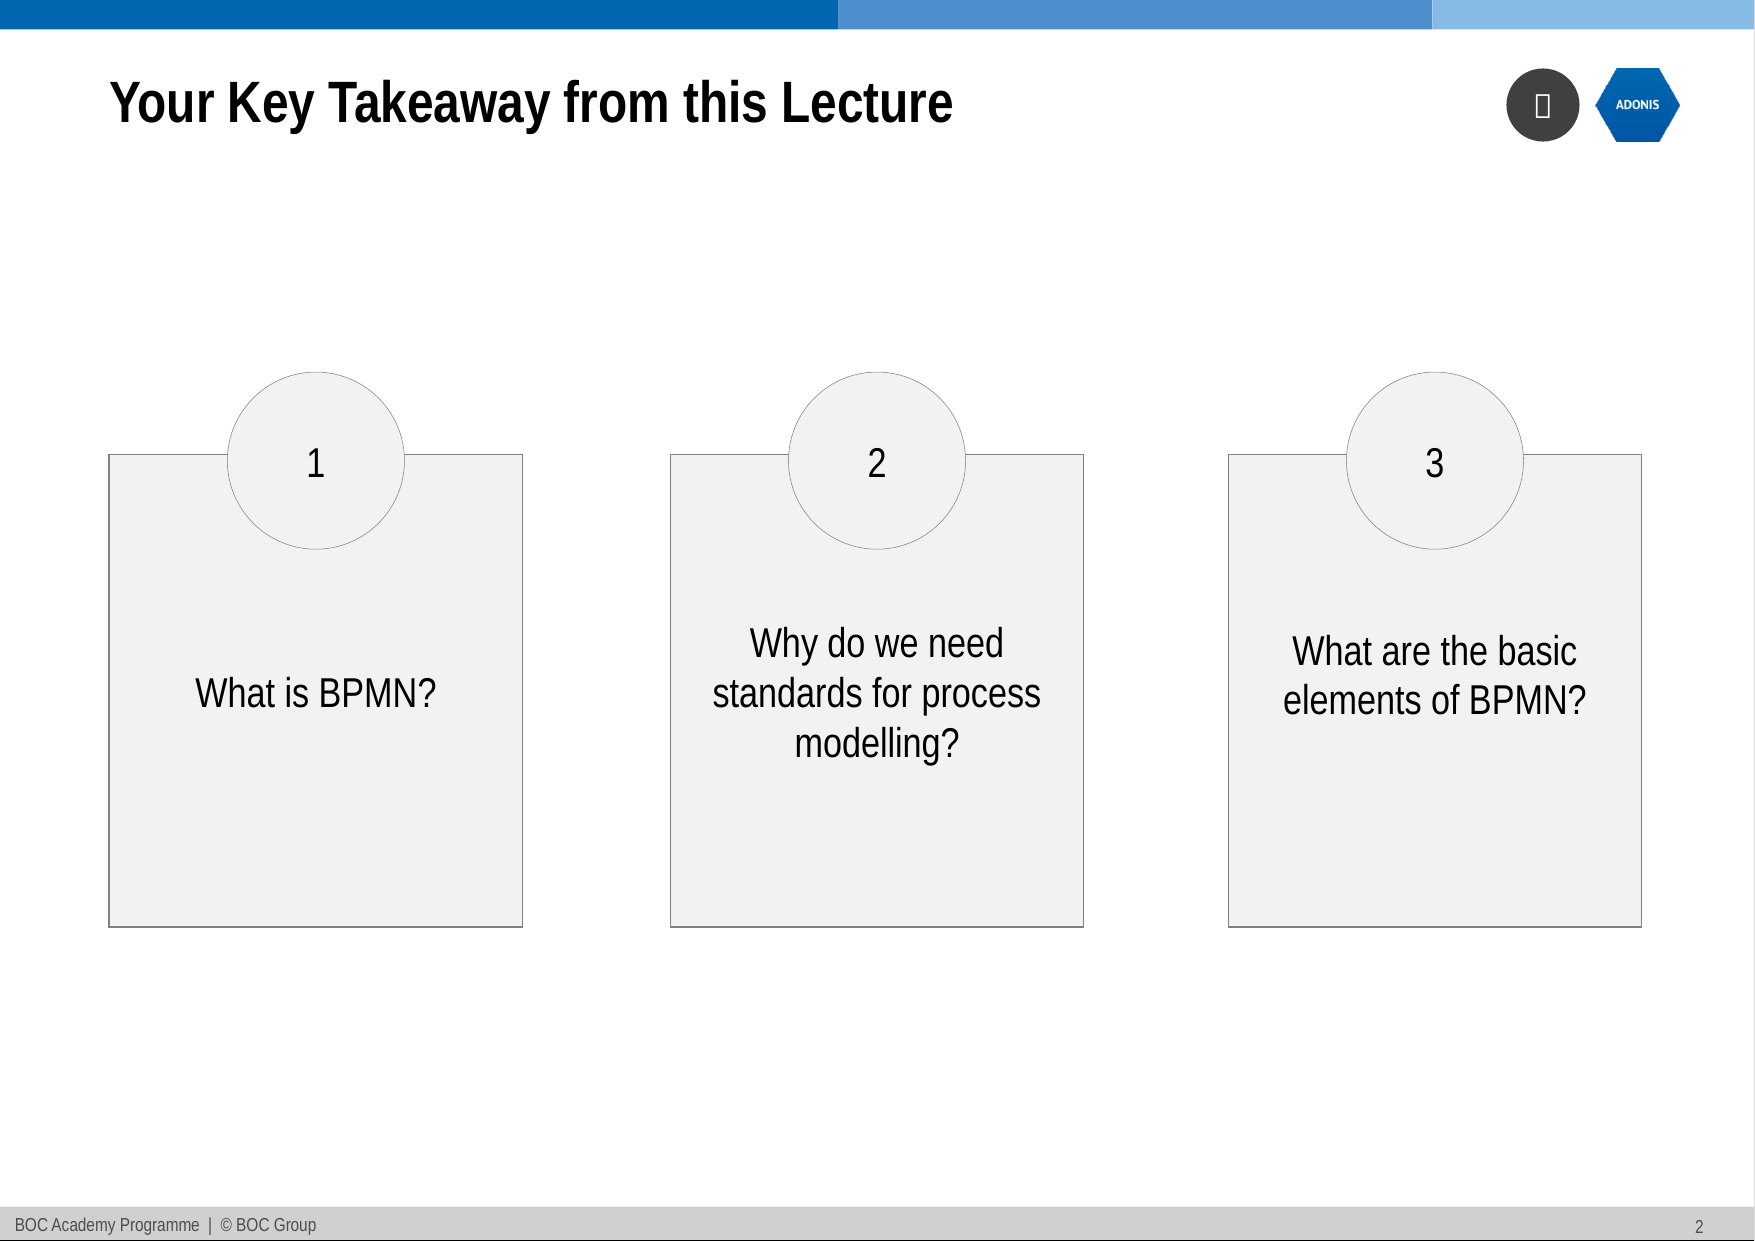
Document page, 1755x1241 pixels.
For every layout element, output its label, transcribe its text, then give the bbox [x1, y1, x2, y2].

title Your Key Takeaway from this Lecture [109, 55, 1595, 156]
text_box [1228, 371, 1642, 928]
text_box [670, 371, 1084, 928]
picture [1595, 68, 1680, 142]
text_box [108, 371, 523, 928]
